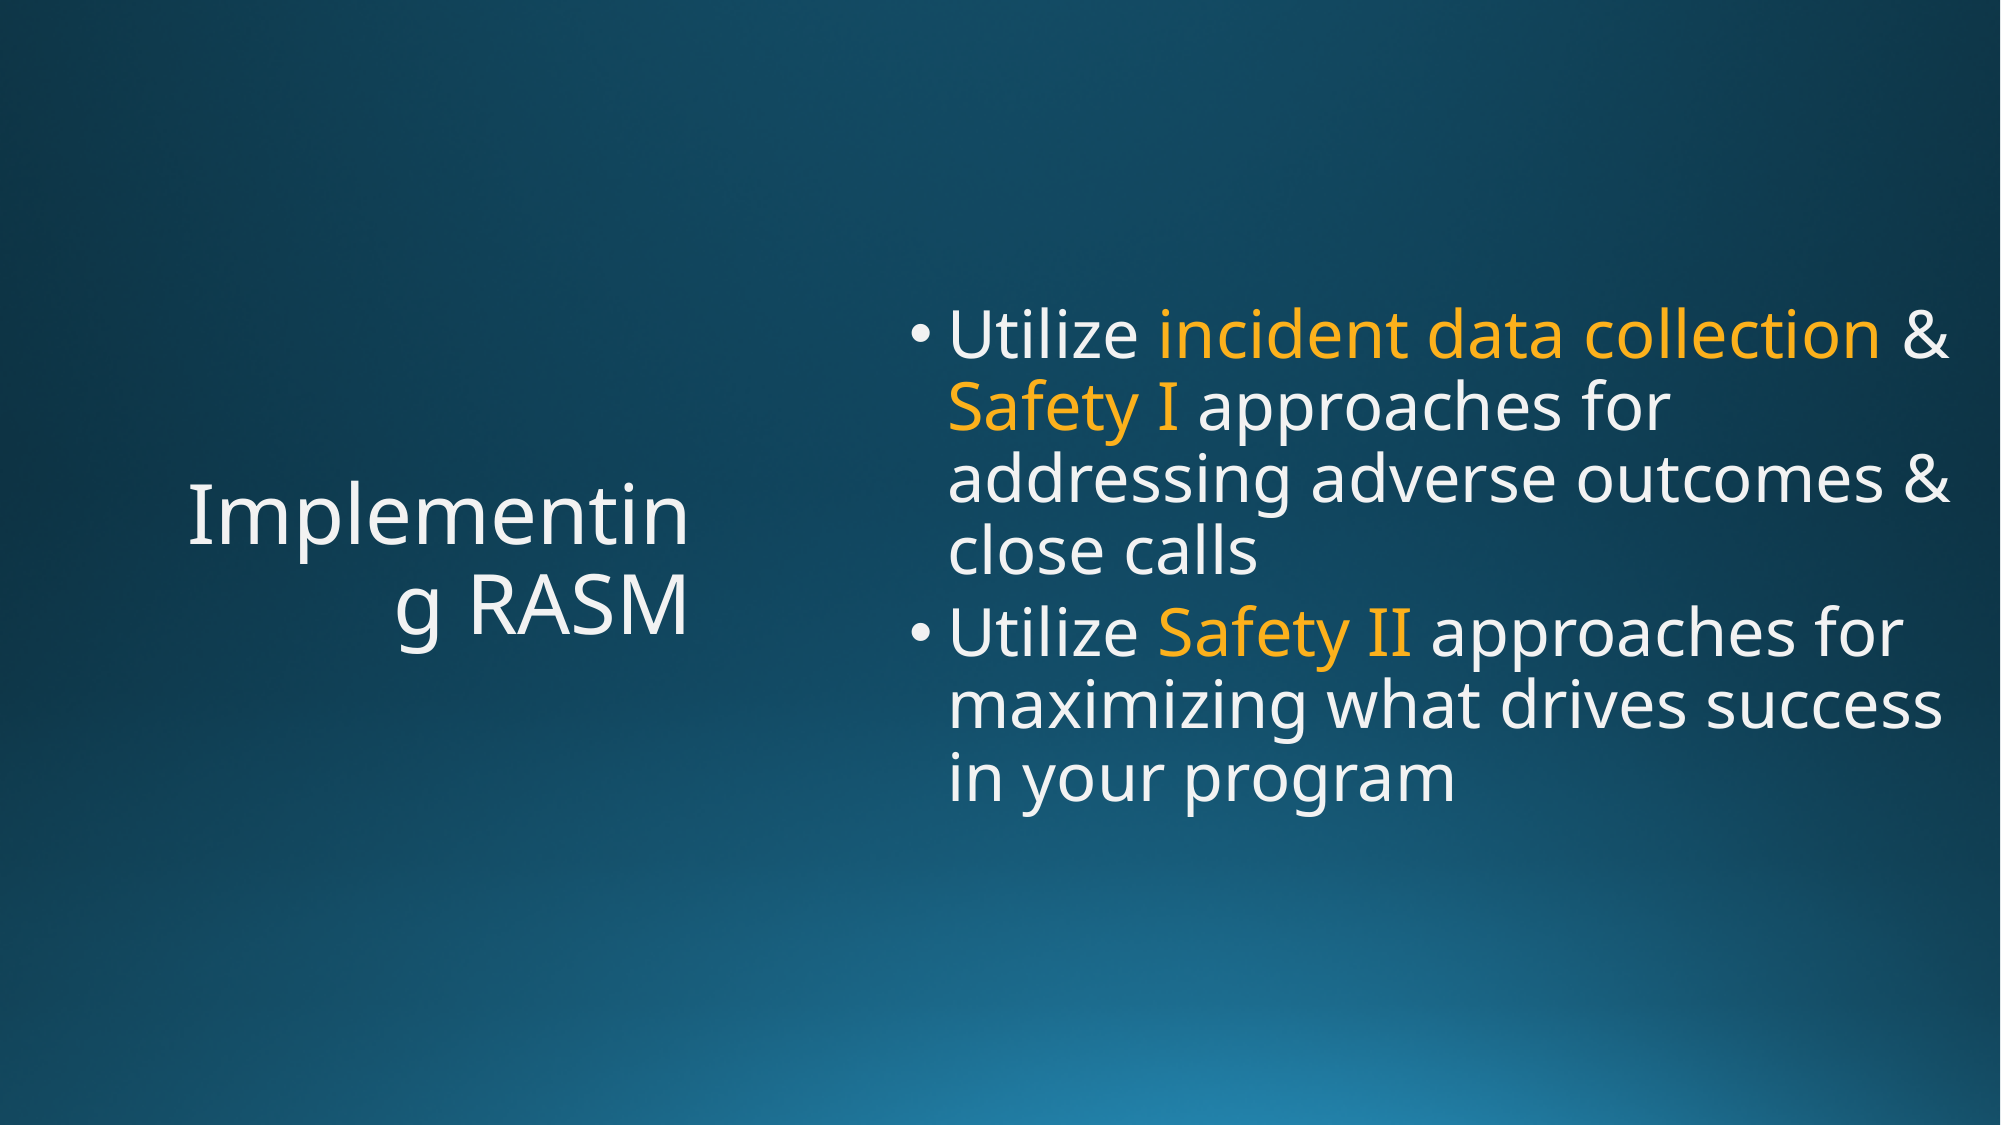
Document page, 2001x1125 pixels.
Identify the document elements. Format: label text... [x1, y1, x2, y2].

list Utilize incident data collection & Safety I approaches for addressing adverse outcomes & close calls Utilize Safety II approaches for maximizing what drives success in your program [819, 53, 1979, 1063]
title Implementing RASM [137, 183, 708, 942]
picture [0, 0, 2001, 1125]
